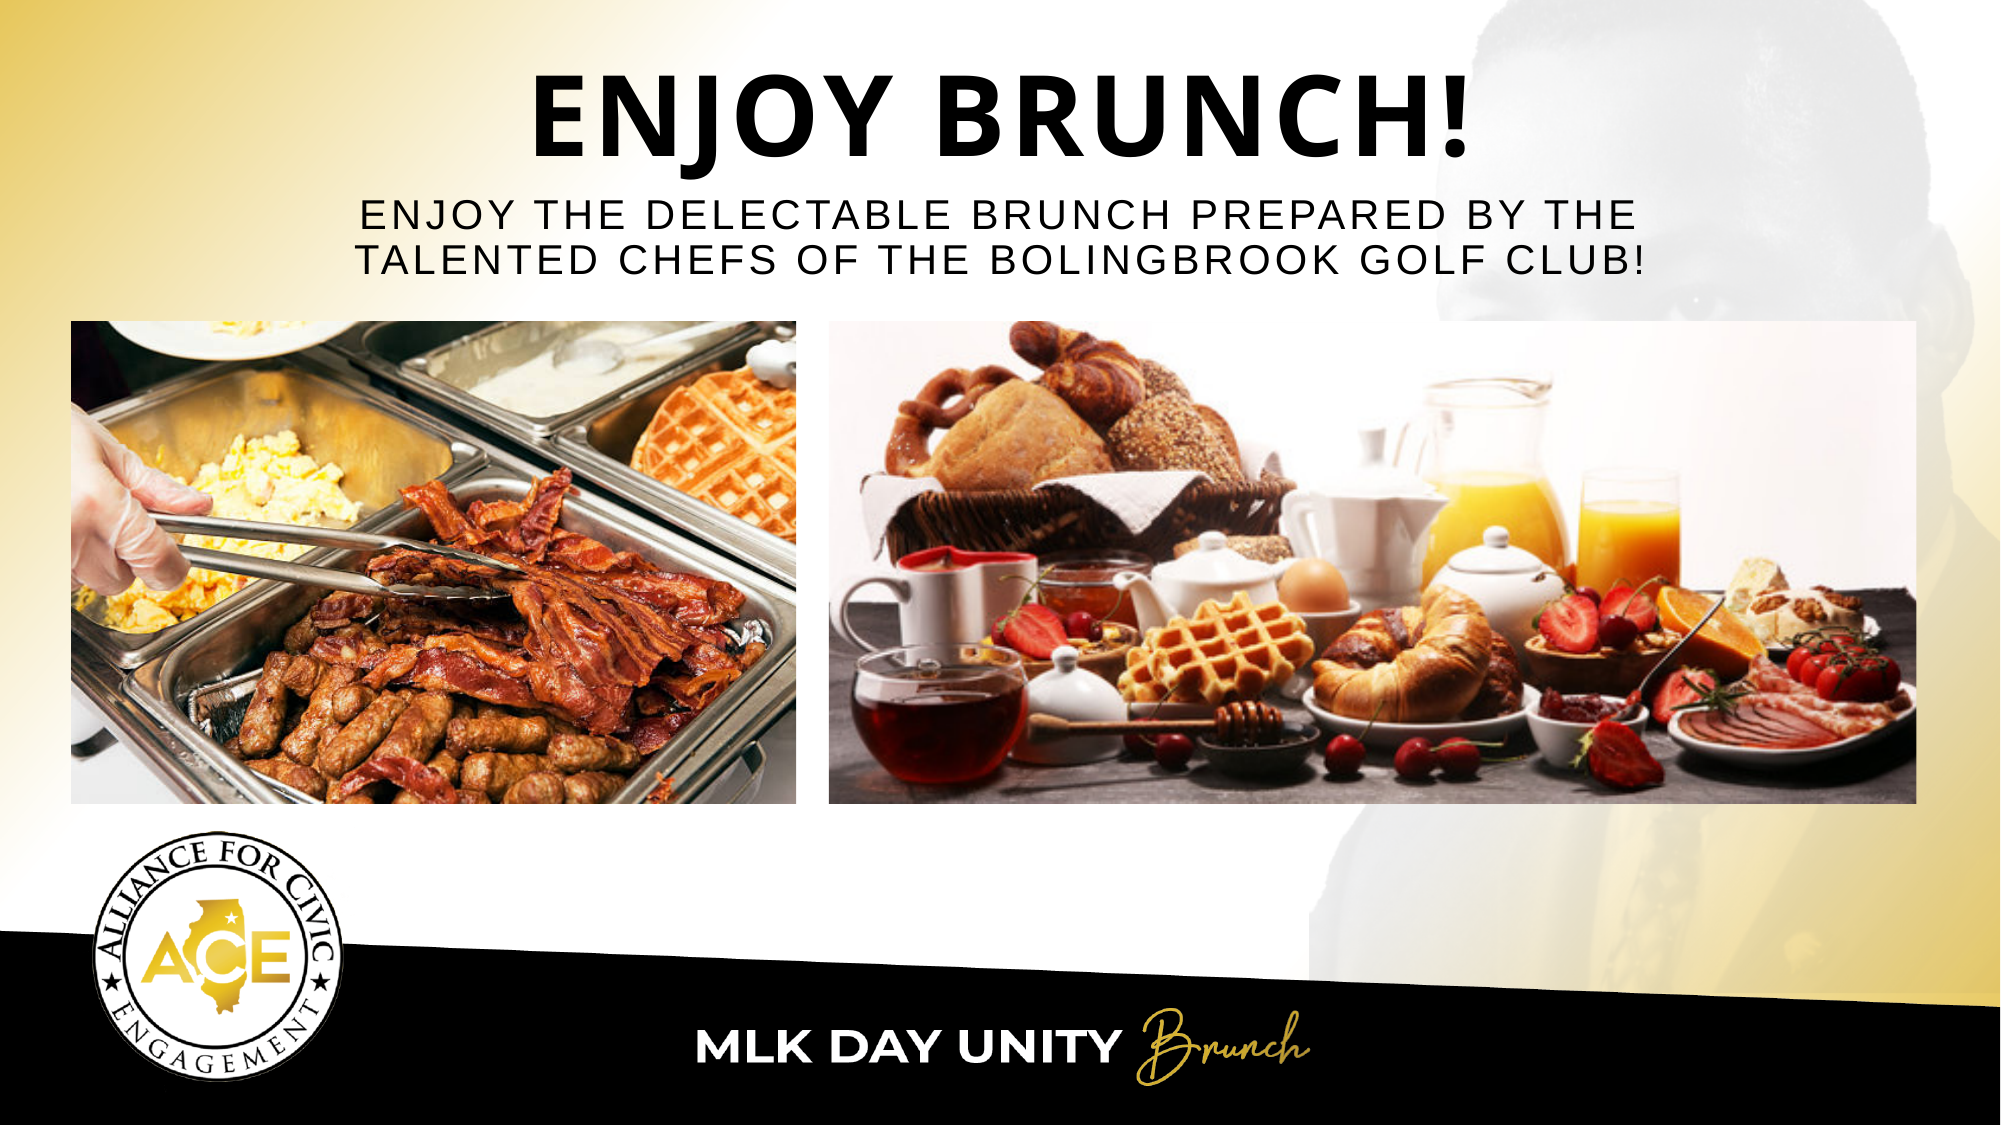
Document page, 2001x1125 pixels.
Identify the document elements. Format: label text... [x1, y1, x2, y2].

title Enjoy Brunch! [95, 51, 1905, 241]
picture [0, 0, 2001, 1125]
text_box Enjoy the delectable brunch prepared by the talented chefs of the Bolingbrook Golf Club! [321, 185, 1679, 296]
